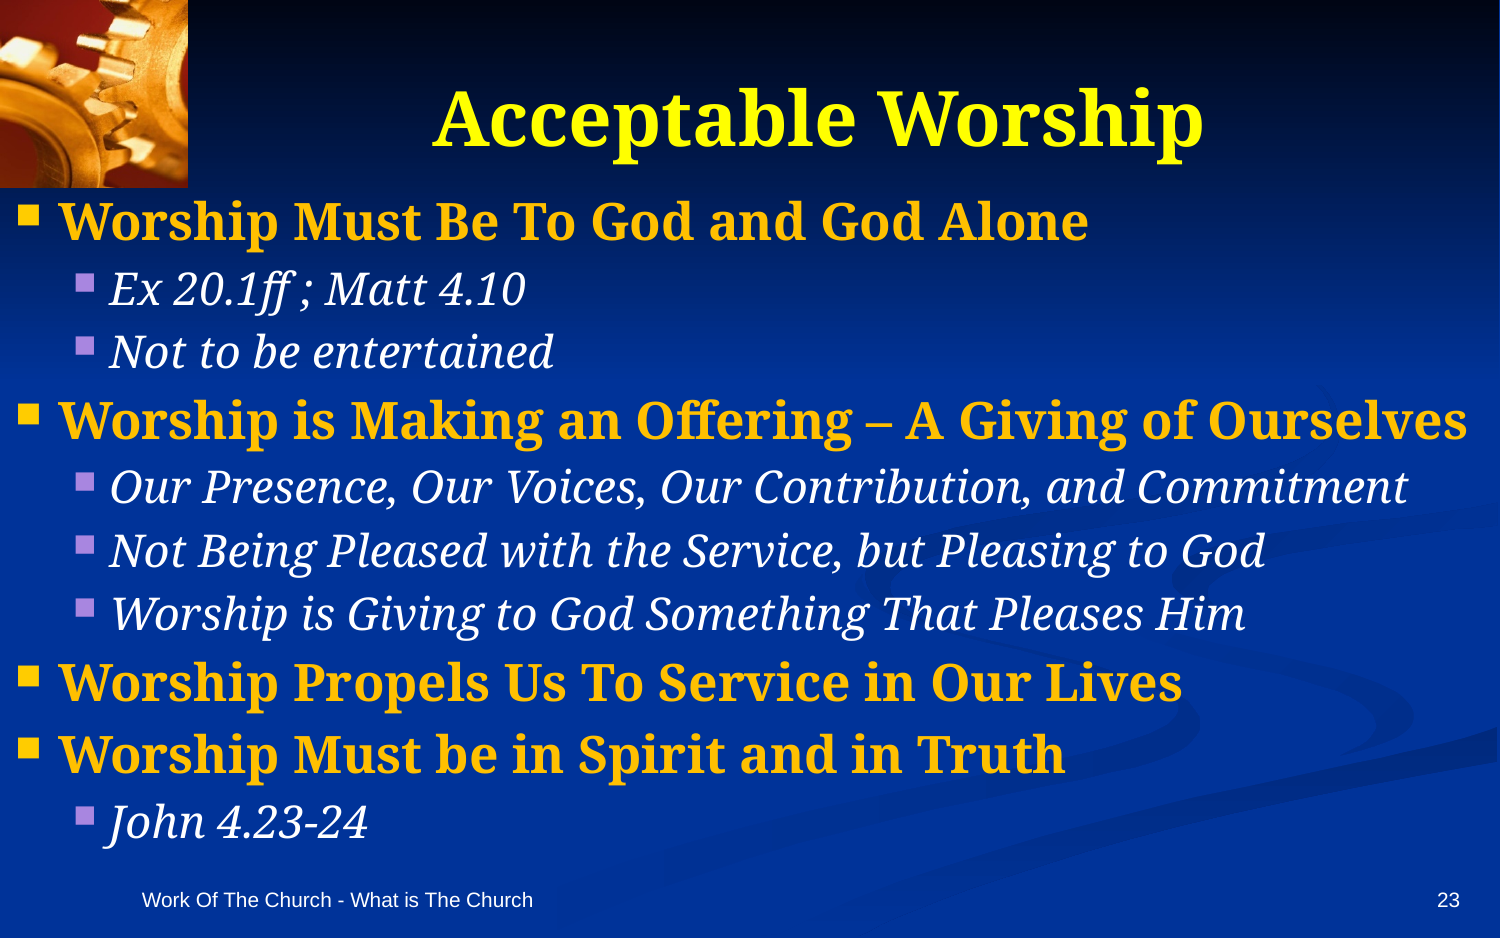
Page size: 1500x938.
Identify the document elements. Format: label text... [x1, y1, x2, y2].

slide_number 23 [1199, 853, 1476, 920]
picture [0, 0, 188, 180]
title Acceptable Worship [212, 37, 1426, 180]
list Worship Must Be To God and God Alone Ex 20.1ff ; Matt 4.10 Not to be entertained Worship is Making an Offering – A Giving of Ourselves Our Presence, Our Voices, Our Contribution, and Commitment Not Being Pleased with the Service, but Pleasing to God Worship is Giving to God Something That Pleases Him Worship Propels Us To Service in Our Lives Worship Must be in Spirit and in Truth John 4.23-24 [0, 180, 1500, 869]
footer Work Of The Church - What is The Church [12, 853, 663, 920]
